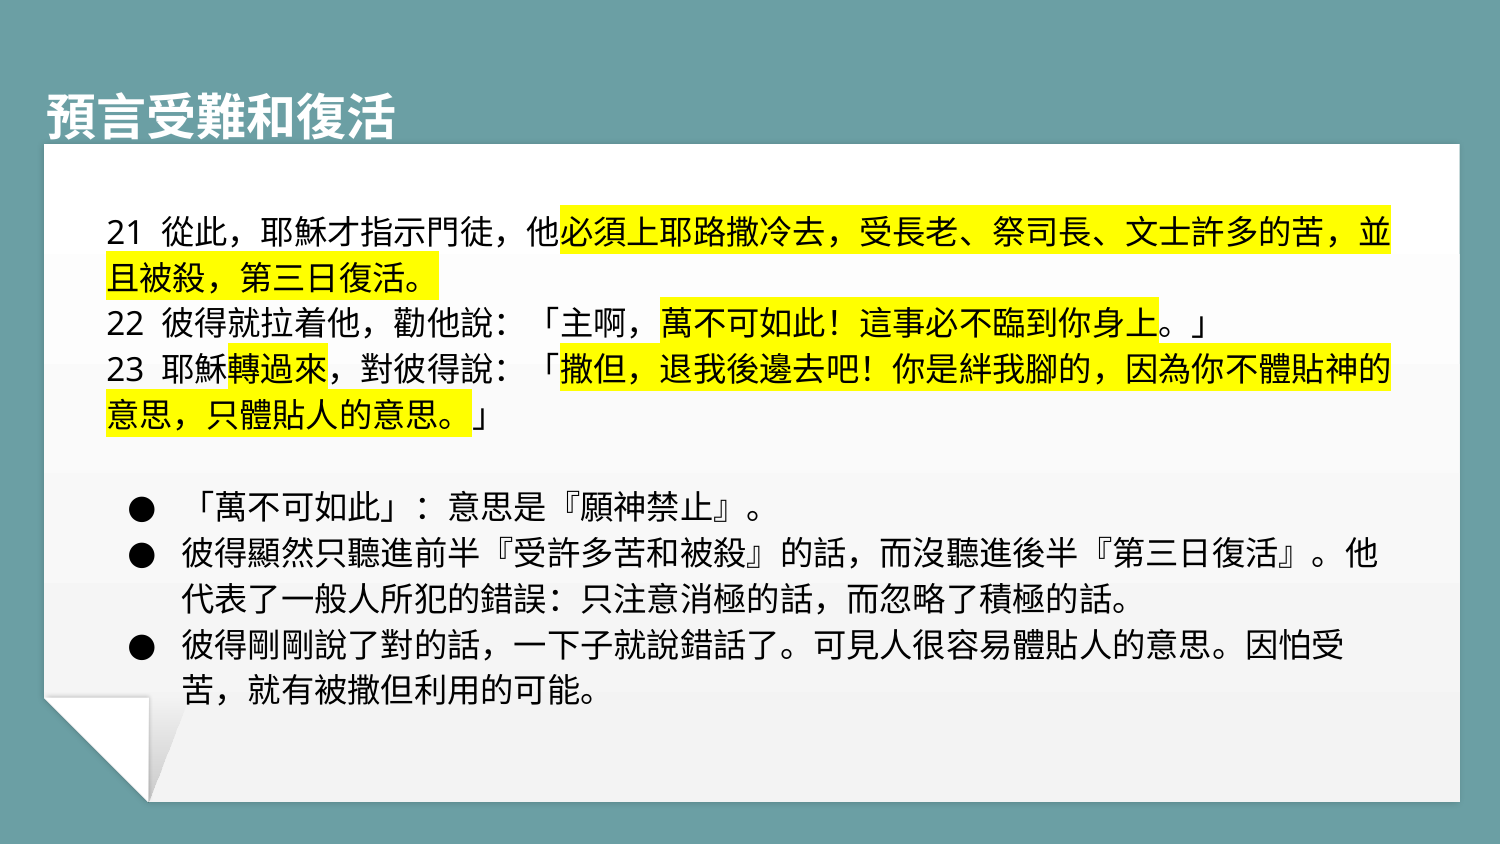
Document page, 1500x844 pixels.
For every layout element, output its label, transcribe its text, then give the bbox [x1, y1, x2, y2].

list 21 從此，耶穌才指示門徒，他必須上耶路撒冷去，受長老、祭司長、文士許多的苦，並且被殺，第三日復活。 22 彼得就拉着他，勸他說：「主啊，萬不可如此！這事必不臨到你身上。」 23 耶穌轉過來，對彼得說：「撒但，退我後邊去吧！你是絆我腳的，因為你不體貼神的意思，只體貼人的意思。」 「萬不可如此」：意思是『願神禁止』。 彼得顯然只聽進前半『受許多苦和被殺』的話，而沒聽進後半『第三日復活』。他代表了一般人所犯的錯誤：只注意消極的話，而忽略了積極的話。 彼得剛剛說了對的話，一下子就說錯話了。可見人很容易體貼人的意思。因怕受苦，就有被撒但利用的可能。 [91, 189, 1425, 787]
title 預言受難和復活 [46, 58, 1425, 145]
